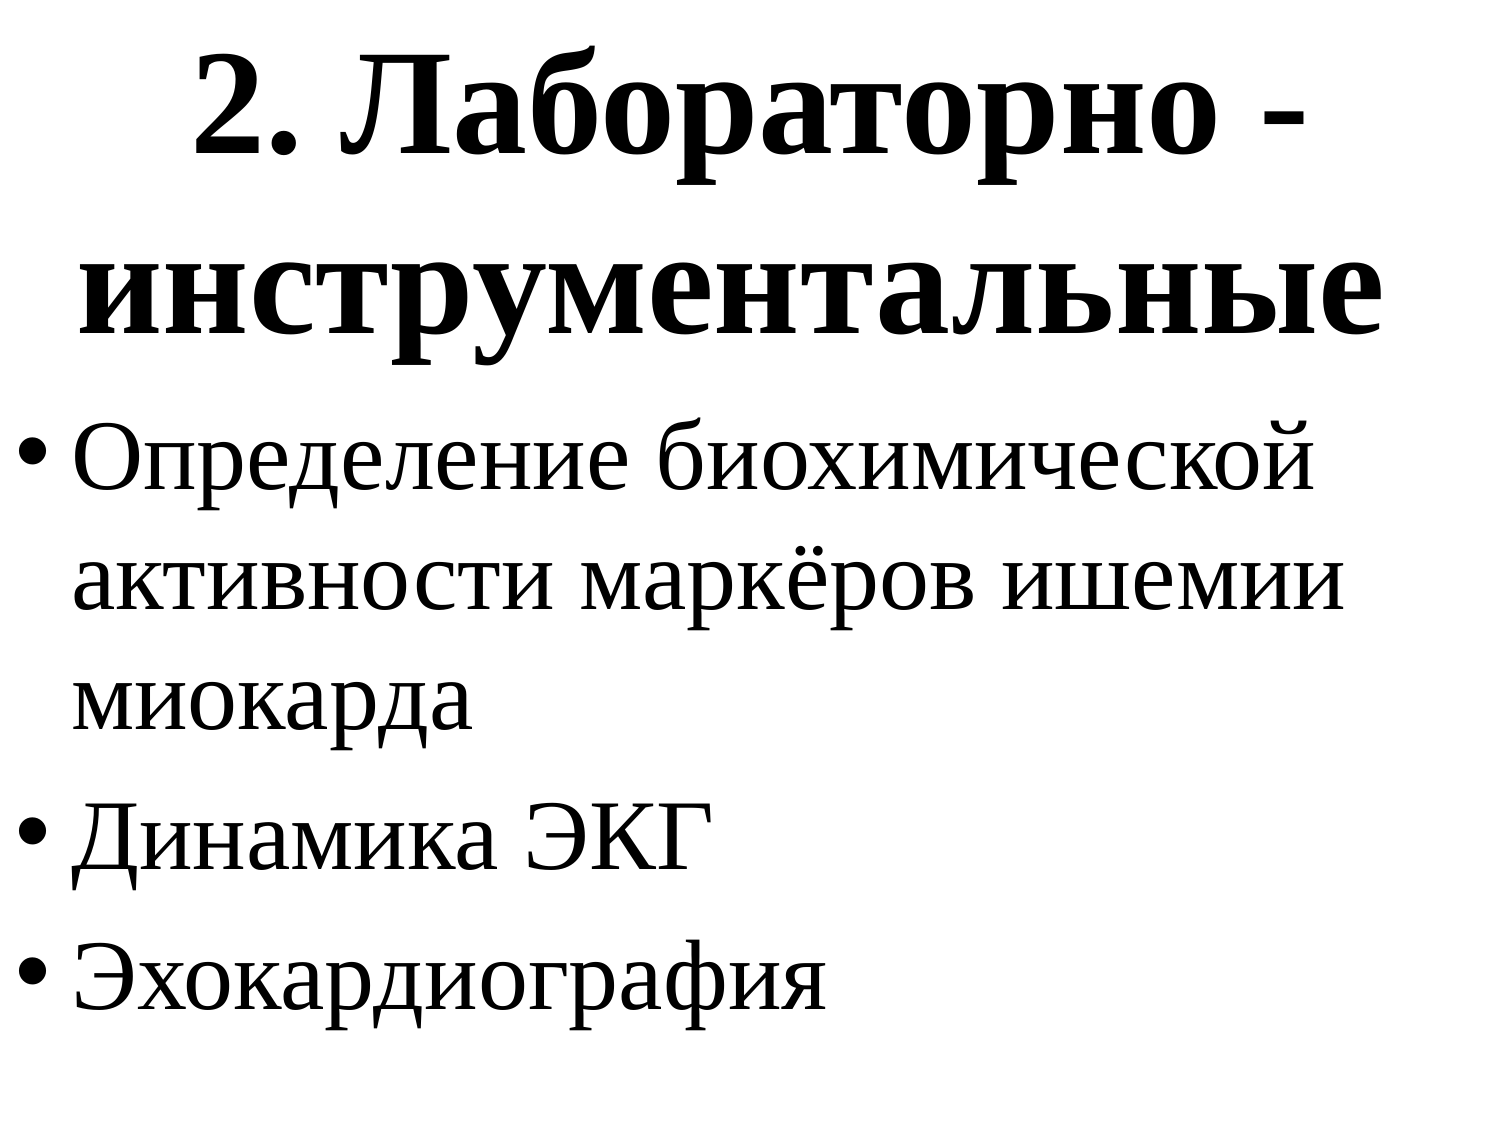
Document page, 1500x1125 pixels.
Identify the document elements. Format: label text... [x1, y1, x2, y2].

list Определение биохимической активности маркёров ишемии миокарда Динамика ЭКГ Эхокардиография [0, 382, 1500, 1125]
title 2. Лабораторно - инструментальные [0, 90, 1500, 278]
